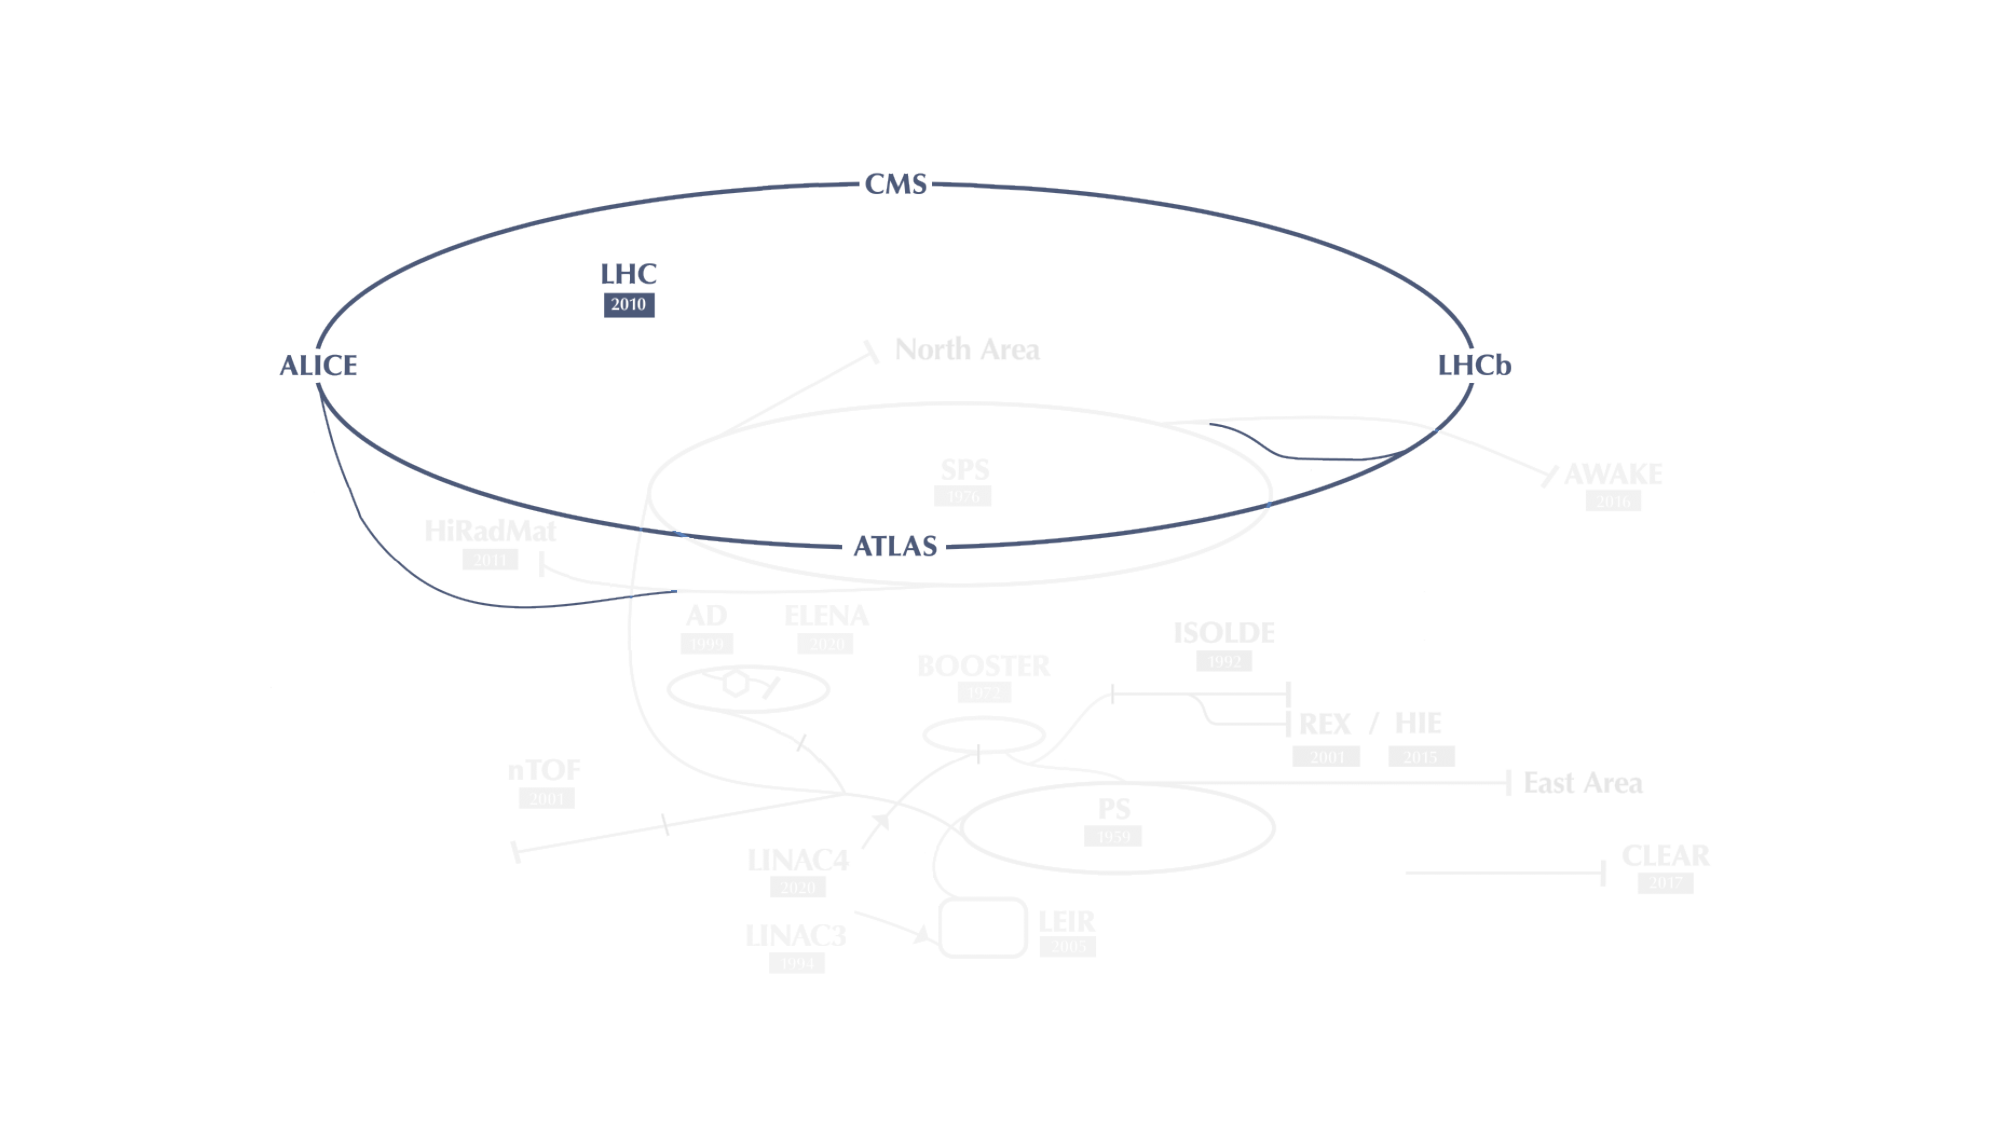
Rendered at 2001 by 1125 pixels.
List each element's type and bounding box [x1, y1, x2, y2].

picture [222, 136, 1778, 988]
